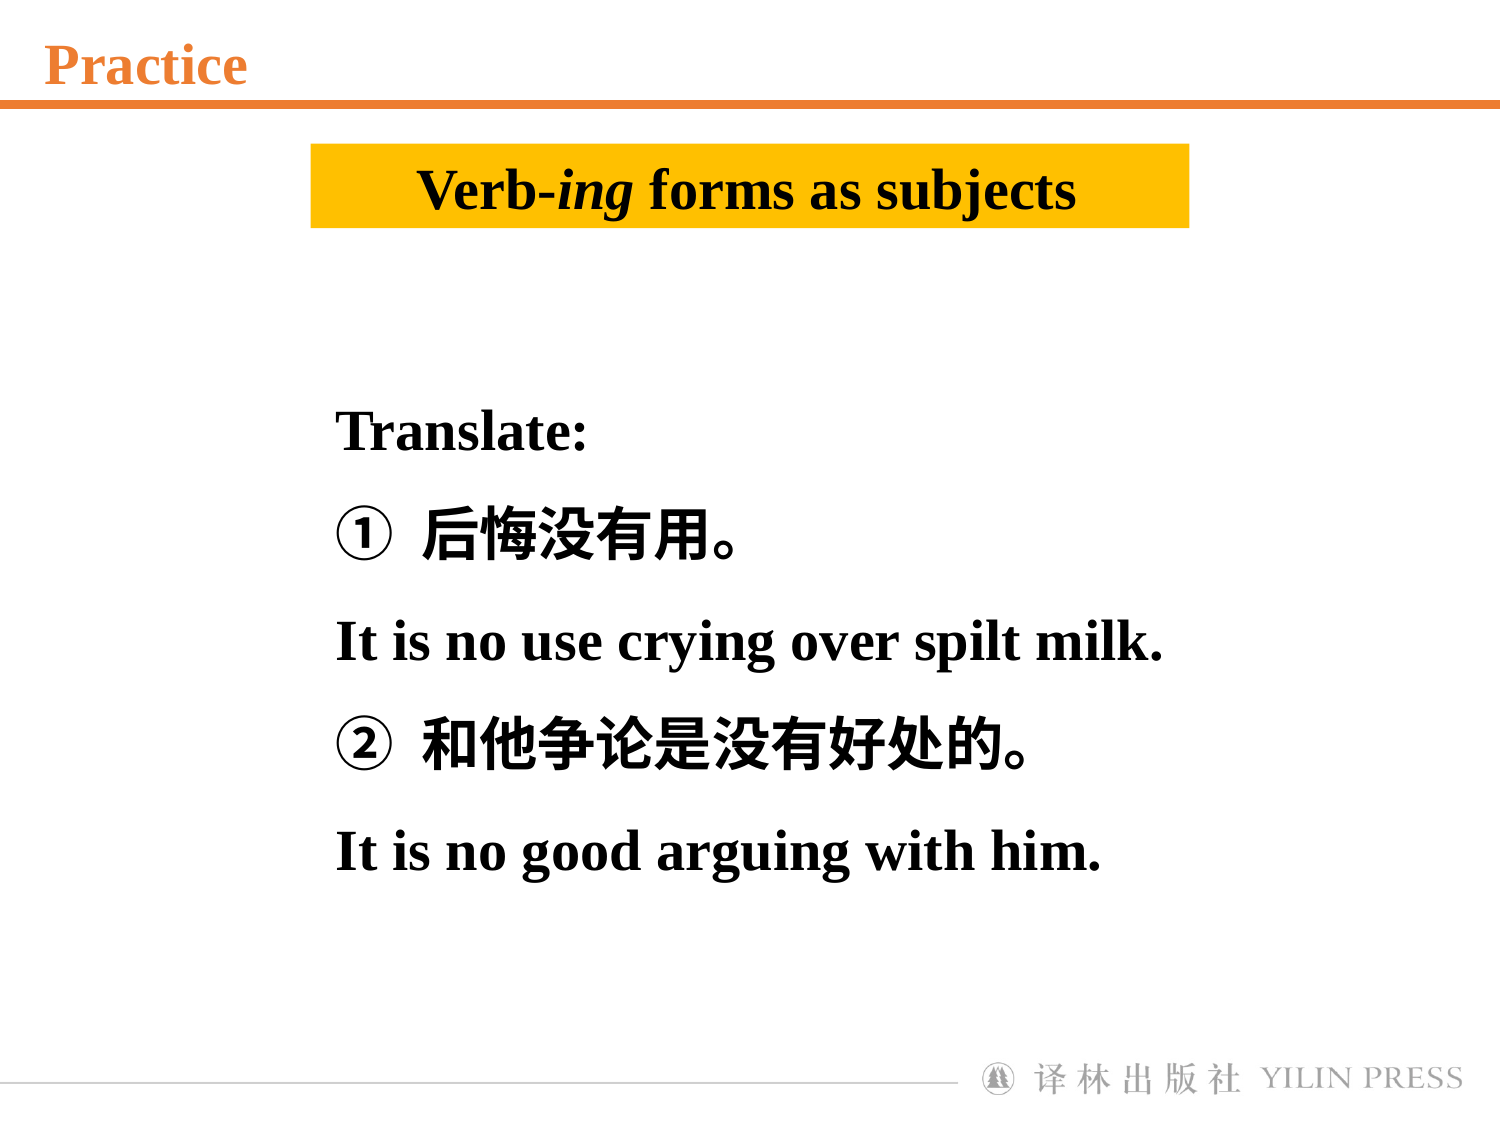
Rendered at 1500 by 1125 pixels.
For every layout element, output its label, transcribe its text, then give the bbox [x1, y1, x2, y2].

text_box Practice [0, 18, 710, 100]
picture [0, 0, 1500, 100]
picture [0, 109, 1500, 1125]
text_box Verb-ing forms as subjects [310, 143, 1190, 229]
text_box [0, 100, 1500, 109]
text_box Translate: ① 后悔没有用。 It is no use crying over spilt milk. ② 和他争论是没有好处的。 It is no good arguing with him. [320, 349, 1180, 890]
